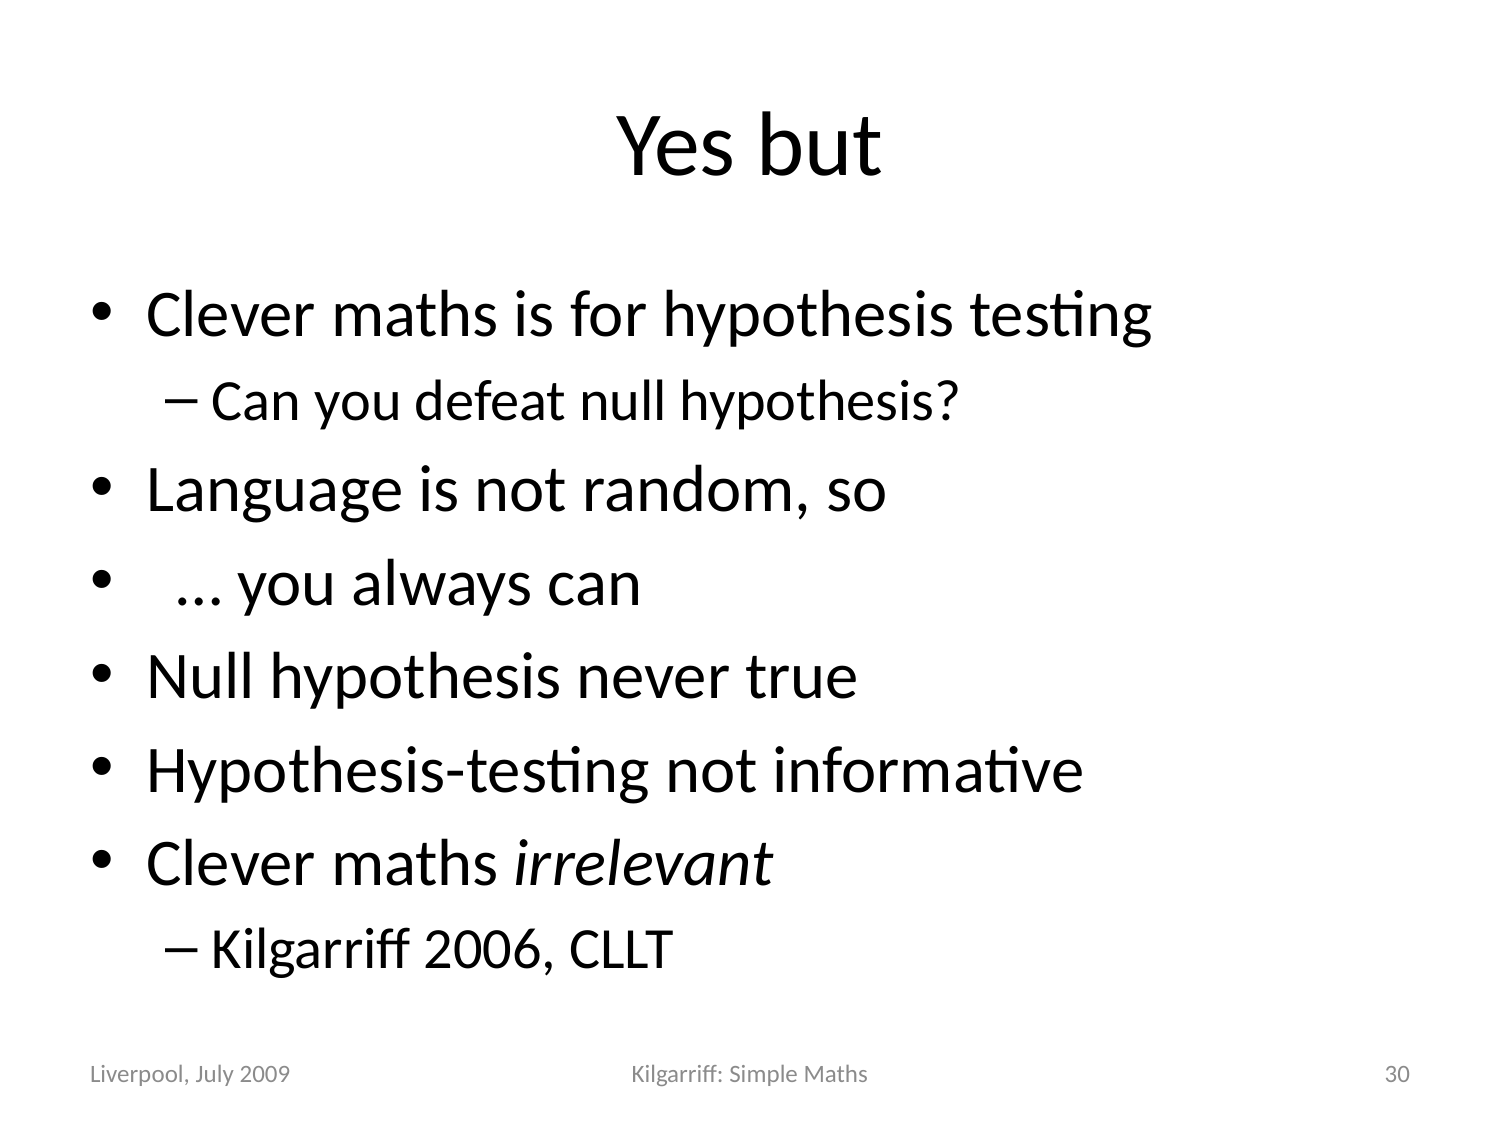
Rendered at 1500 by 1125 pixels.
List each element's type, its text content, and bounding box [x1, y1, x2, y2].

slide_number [75, 1042, 425, 1103]
slide_number 30 [1074, 1042, 1425, 1103]
footer Kilgarriff: Simple Maths [512, 1042, 988, 1103]
title Yes but [75, 45, 1425, 233]
list Clever maths is for hypothesis testing Can you defeat null hypothesis? Language is not random, so … you always can Null hypothesis never true Hypothesis-testing not informative Clever maths irrelevant Kilgarriff 2006, CLLT [75, 262, 1425, 1005]
